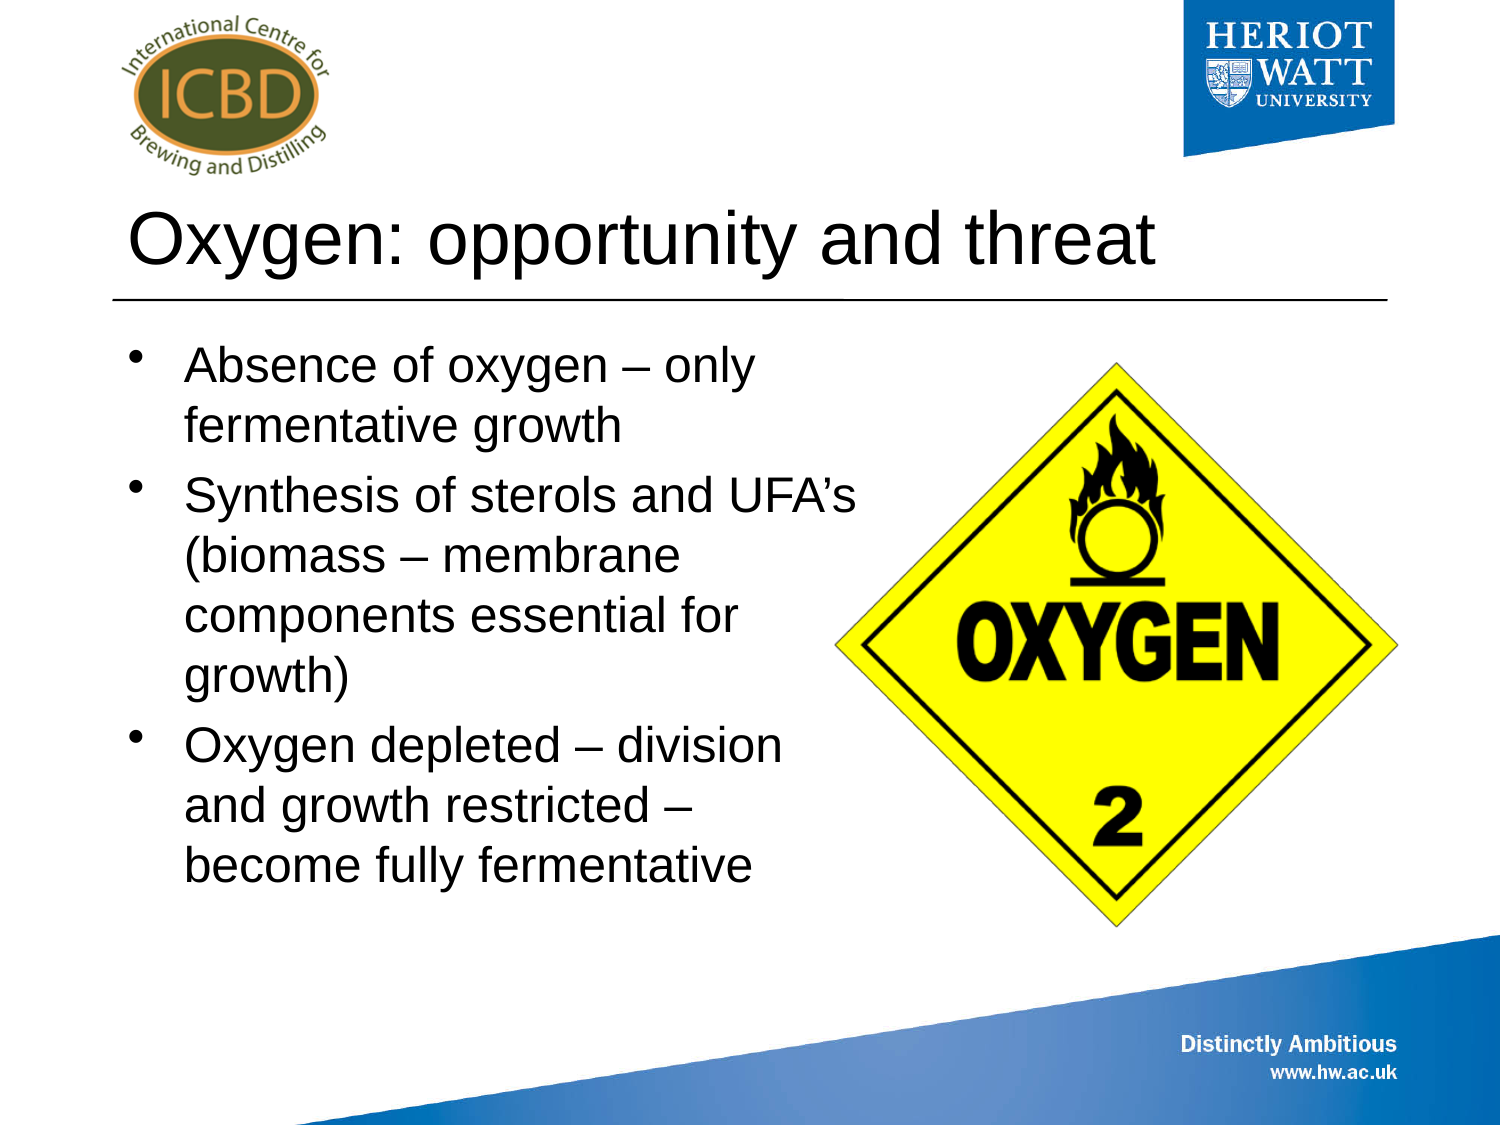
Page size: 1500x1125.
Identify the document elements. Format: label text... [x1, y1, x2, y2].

list Absence of oxygen – only fermentative growth Synthesis of sterols and UFA’s (biomass – membrane components essential for growth) Oxygen depleted – division and growth restricted – become fully fermentative [112, 324, 892, 1000]
picture [0, 0, 1500, 1125]
title Oxygen: opportunity and threat [112, 37, 1211, 288]
